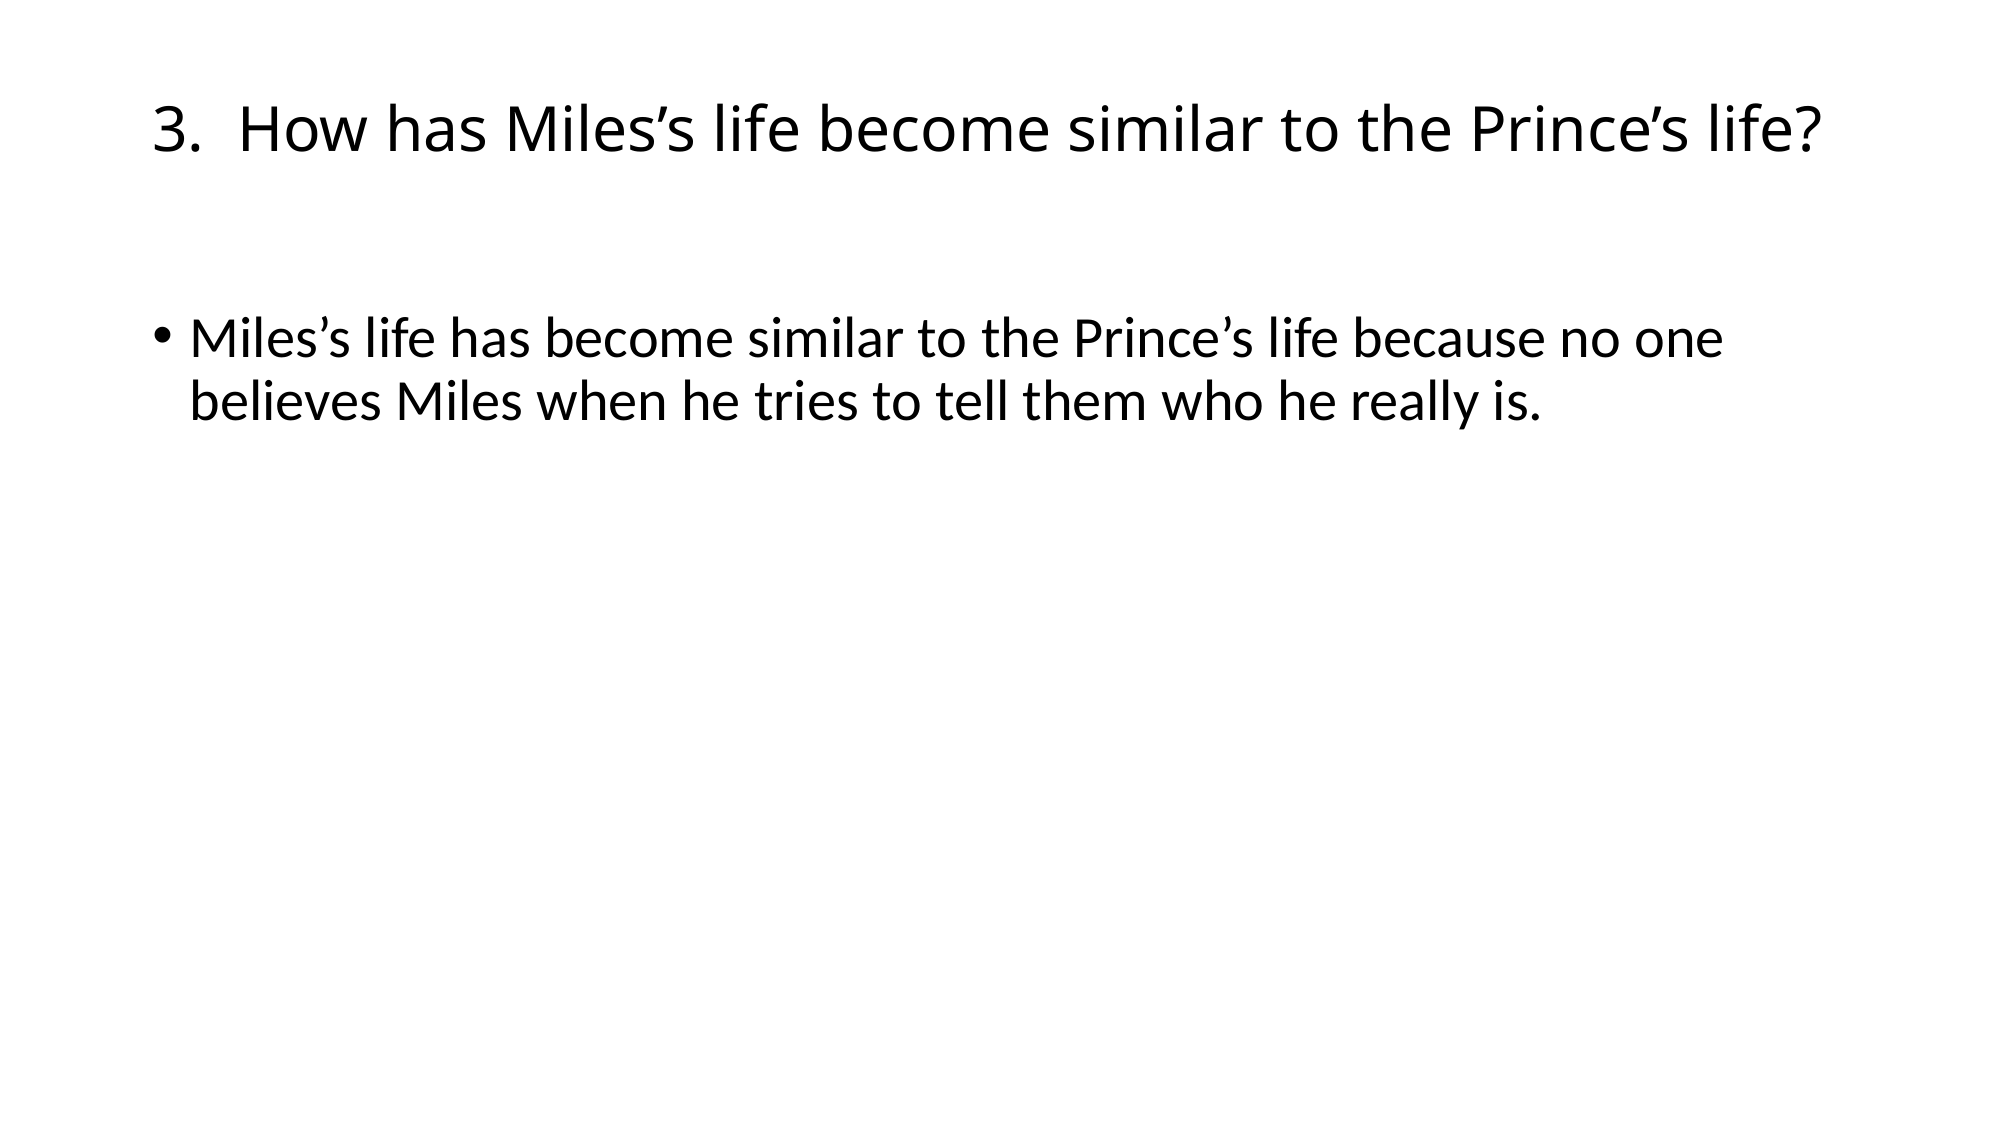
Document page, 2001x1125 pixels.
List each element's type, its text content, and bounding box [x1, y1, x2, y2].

list Miles’s life has become similar to the Prince’s life because no one believes Miles when he tries to tell them who he really is. [137, 299, 1863, 1014]
title 3. How has Miles’s life become similar to the Prince’s life? [137, 59, 1863, 278]
